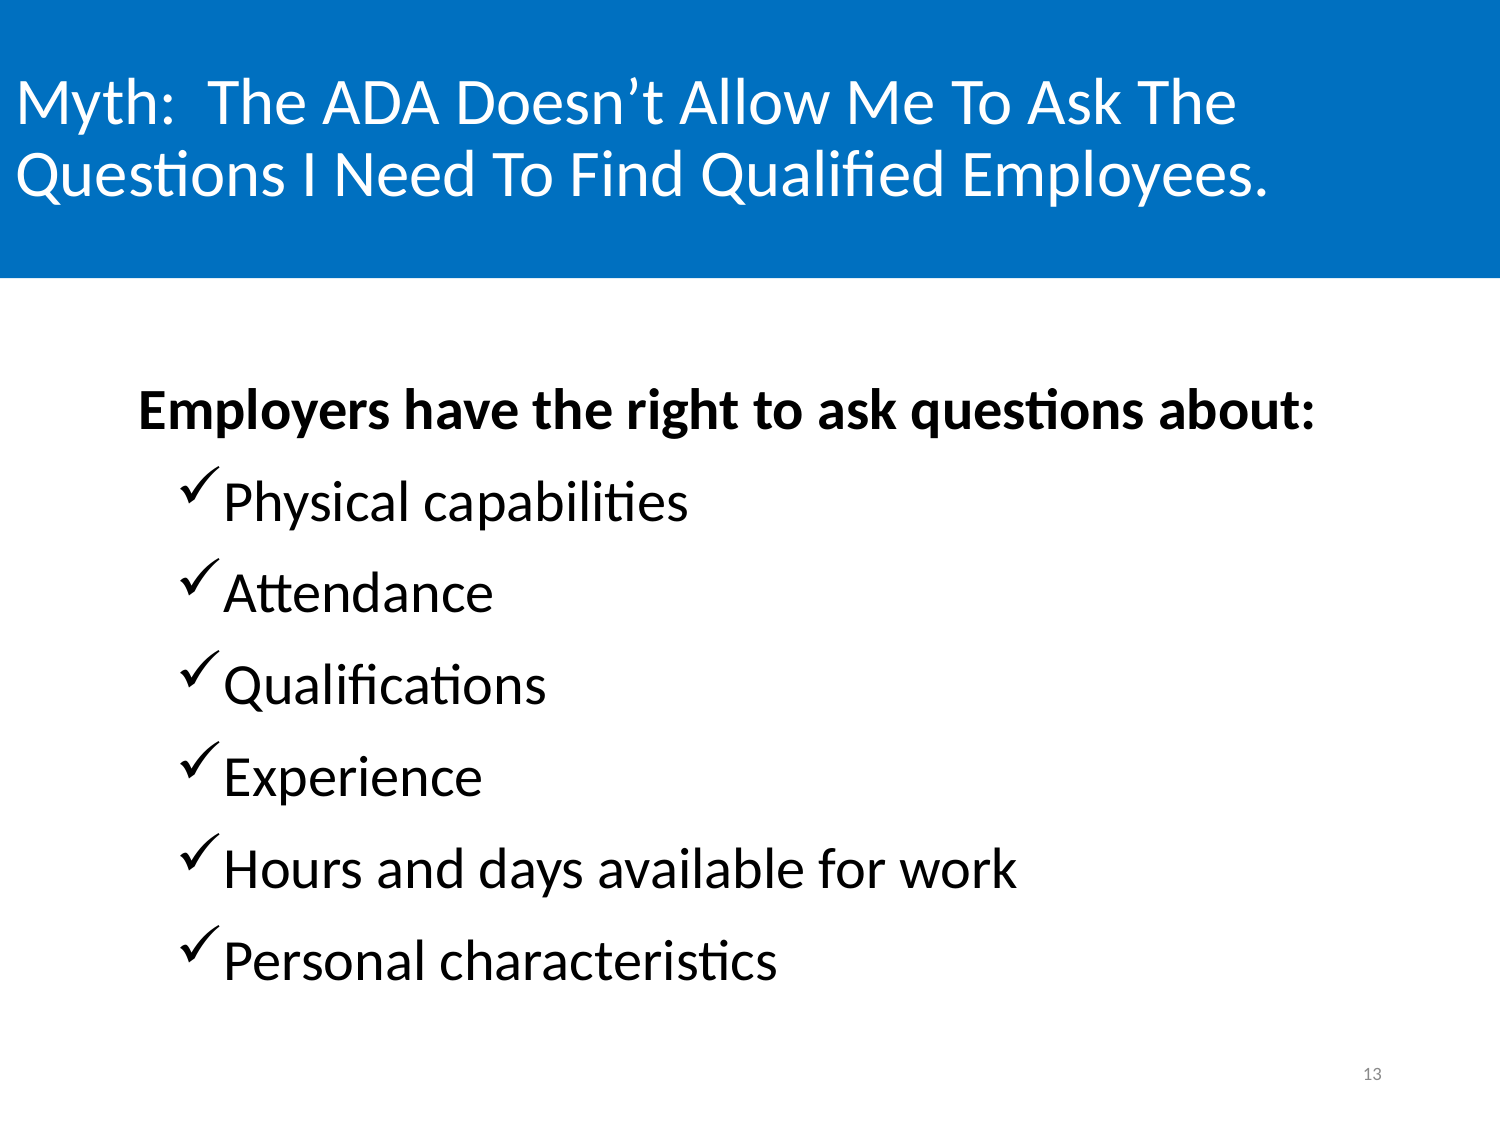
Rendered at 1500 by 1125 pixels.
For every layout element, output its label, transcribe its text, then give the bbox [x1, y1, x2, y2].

title Myth: The ADA Doesn’t Allow Me To Ask The Questions I Need To Find Qualified Employees. [0, 0, 1500, 279]
list Employers have the right to ask questions about: Physical capabilities Attendance Qualifications Experience Hours and days available for work Personal characteristics [104, 349, 1500, 1069]
slide_number 13 [1059, 1069, 1397, 1103]
